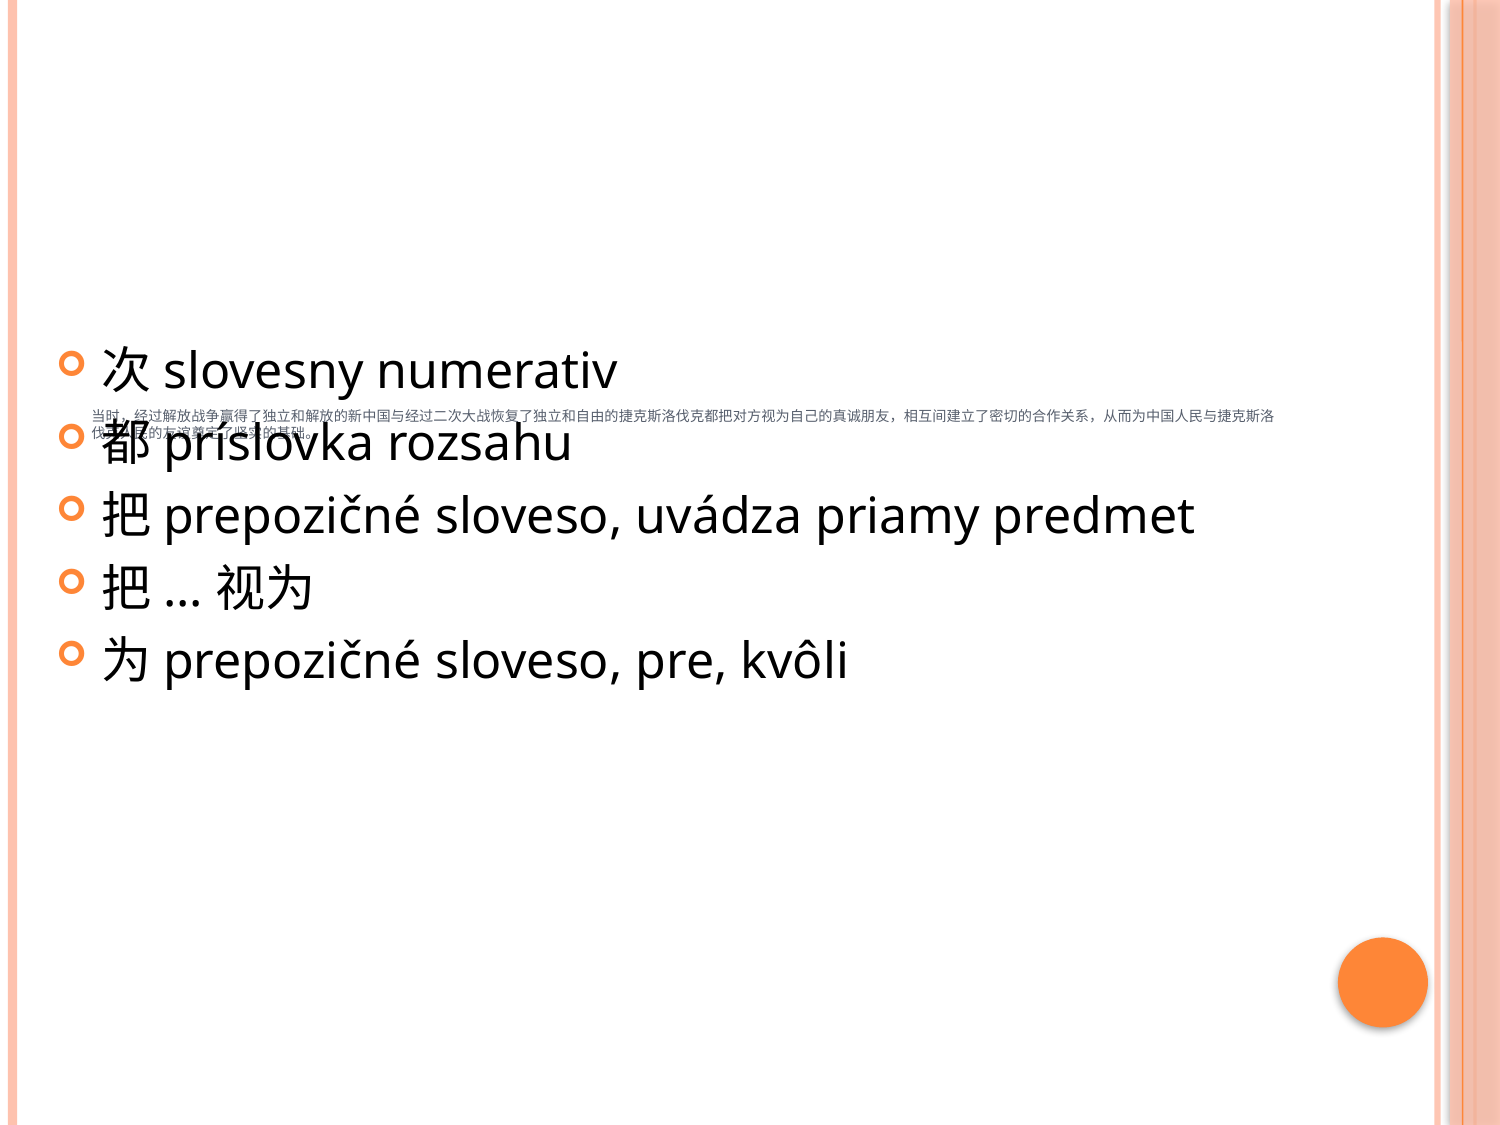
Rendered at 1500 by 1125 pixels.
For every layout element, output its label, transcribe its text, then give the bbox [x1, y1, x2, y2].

list 次slovesny numerativ 都príslovka rozsahu 把prepozičné sloveso, uvádza priamy predmet 把...视为 为prepozičné sloveso, pre, kvôli [41, 331, 1392, 1125]
